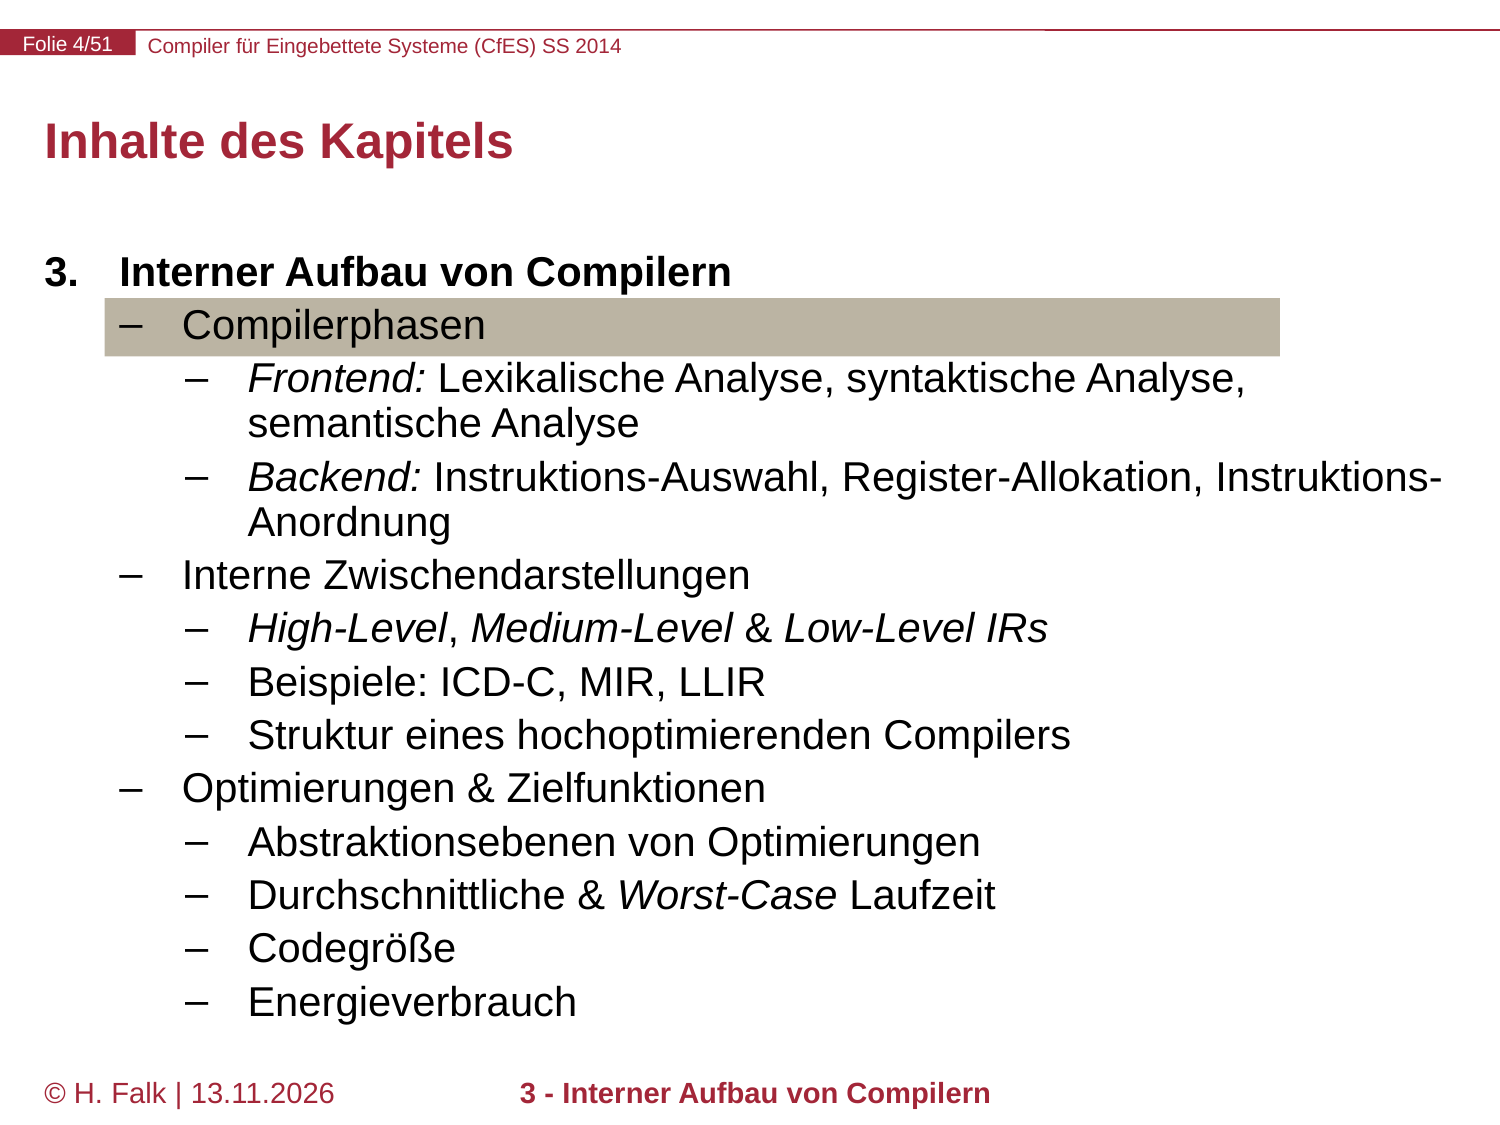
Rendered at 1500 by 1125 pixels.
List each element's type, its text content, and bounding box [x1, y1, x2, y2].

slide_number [29, 1066, 301, 1125]
title Inhalte des Kapitels [29, 90, 1471, 198]
list Interner Aufbau von Compilern Compilerphasen Frontend: Lexikalische Analyse, syntaktische Analyse, semantische Analyse Backend: Instruktions-Auswahl, Register-Allokation, Instruktions-Anordnung Interne Zwischendarstellungen High-Level, Medium-Level & Low-Level IRs Beispiele: ICD-C, MIR, LLIR Struktur eines hochoptimierenden Compilers Optimierungen & Zielfunktionen Abstraktionsebenen von Optimierungen Durchschnittliche & Worst-Case Laufzeit Codegröße Energieverbrauch [29, 227, 1471, 1047]
footer 3 - Interner Aufbau von Compilern [301, 1066, 1211, 1125]
